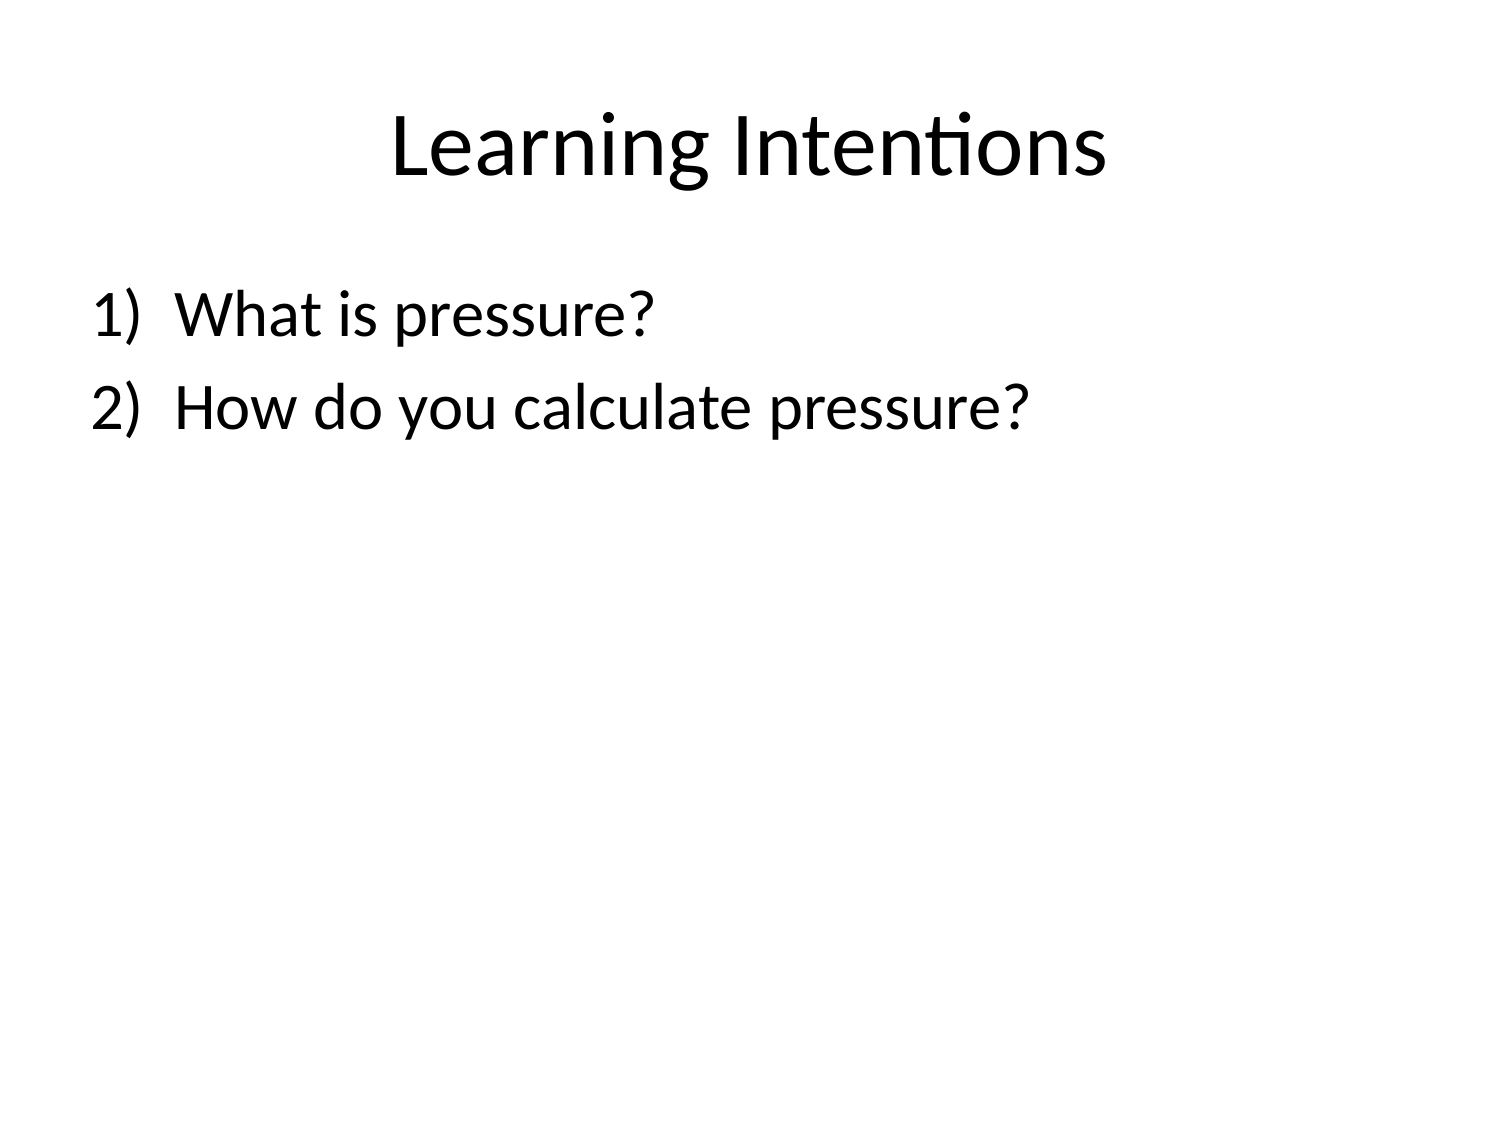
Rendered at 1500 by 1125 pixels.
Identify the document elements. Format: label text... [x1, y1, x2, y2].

list What is pressure? How do you calculate pressure? [74, 262, 1426, 1006]
title Learning Intentions [74, 44, 1426, 233]
